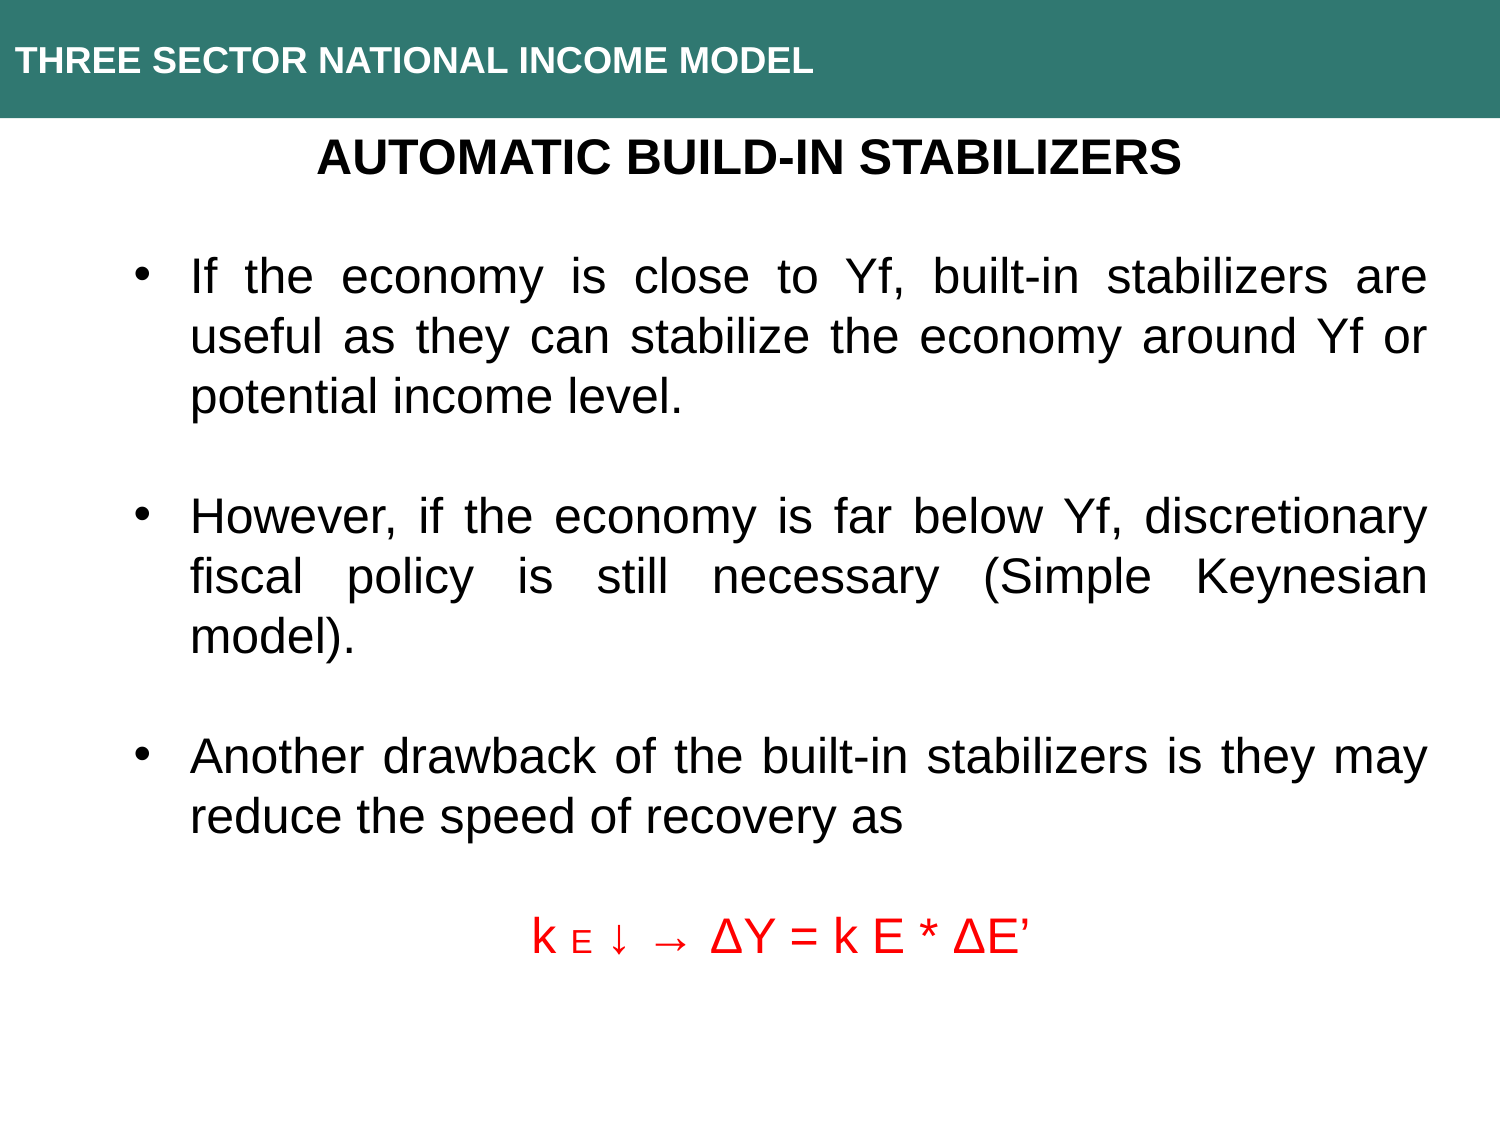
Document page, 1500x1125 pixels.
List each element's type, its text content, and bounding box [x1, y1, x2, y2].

text_box AUTOMATIC BUILD-IN STABILIZERS [55, 117, 1444, 193]
text_box If the economy is close to Yf, built-in stabilizers are useful as they can stabilize the economy around Yf or potential income level. However, if the economy is far below Yf, discretionary fiscal policy is still necessary (Simple Keynesian model). Another drawback of the built-in stabilizers is they may reduce the speed of recovery as k E ↓ → ΔY = k E * ΔE’ [118, 235, 1444, 971]
text_box THREE SECTOR NATIONAL INCOME MODEL [0, 0, 1500, 120]
